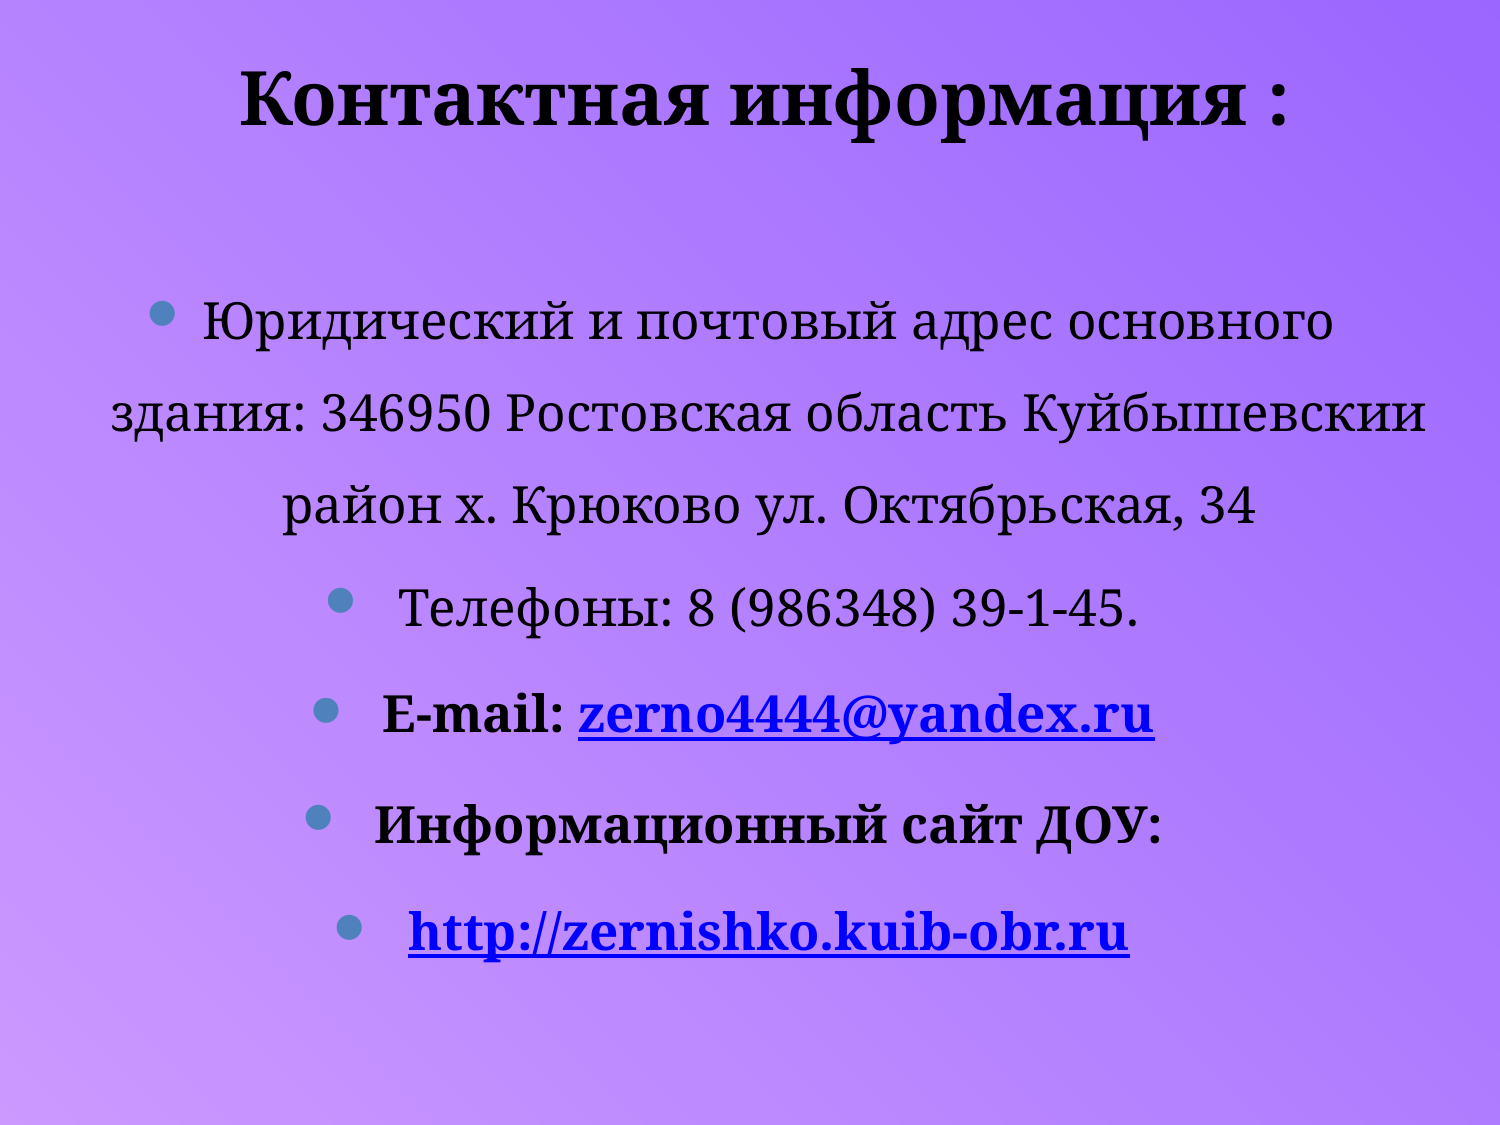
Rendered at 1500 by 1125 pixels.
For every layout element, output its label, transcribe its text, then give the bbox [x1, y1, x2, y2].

title Контактная информация : [64, 113, 1465, 239]
list Юридический и почтовый адрес основного здания: 346950 Ростовская область Куйбышевскии район х. Крюково ул. Октябрьская, 34 Телефоны: 8 (986348) 39-1-45. E-mail: zerno4444@yandex.ru Информационный сайт ДОУ: http://zernishko.kuib-obr.ru [49, 250, 1445, 1001]
